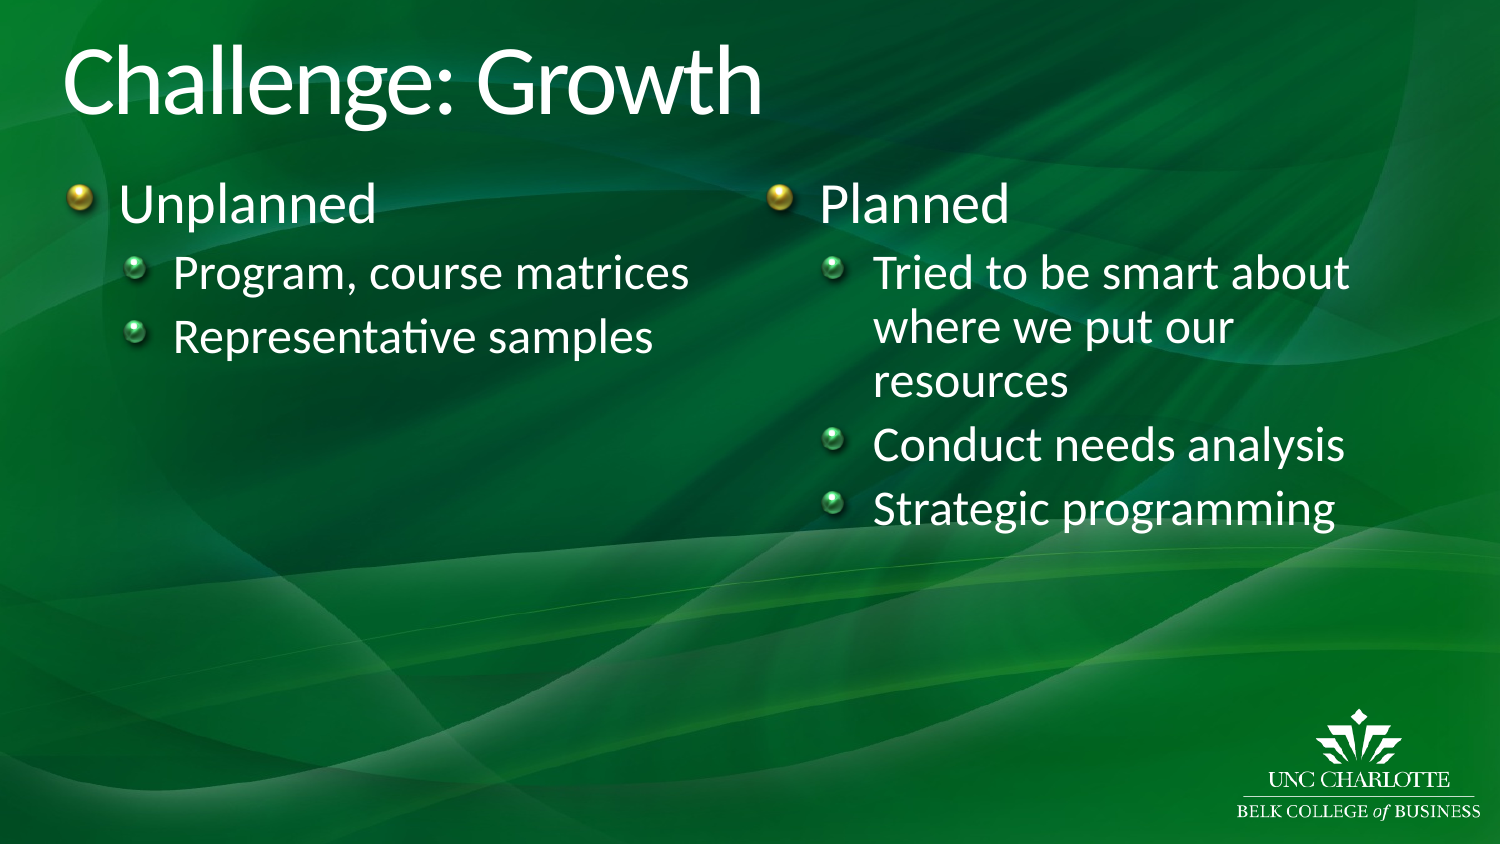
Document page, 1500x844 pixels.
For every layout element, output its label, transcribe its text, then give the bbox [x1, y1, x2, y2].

list Planned Tried to be smart about where we put our resources Conduct needs analysis Strategic programming [762, 173, 1438, 547]
title Challenge: Growth [62, 28, 1438, 140]
picture [0, 0, 1500, 844]
list Unplanned Program, course matrices Representative samples [62, 173, 738, 371]
